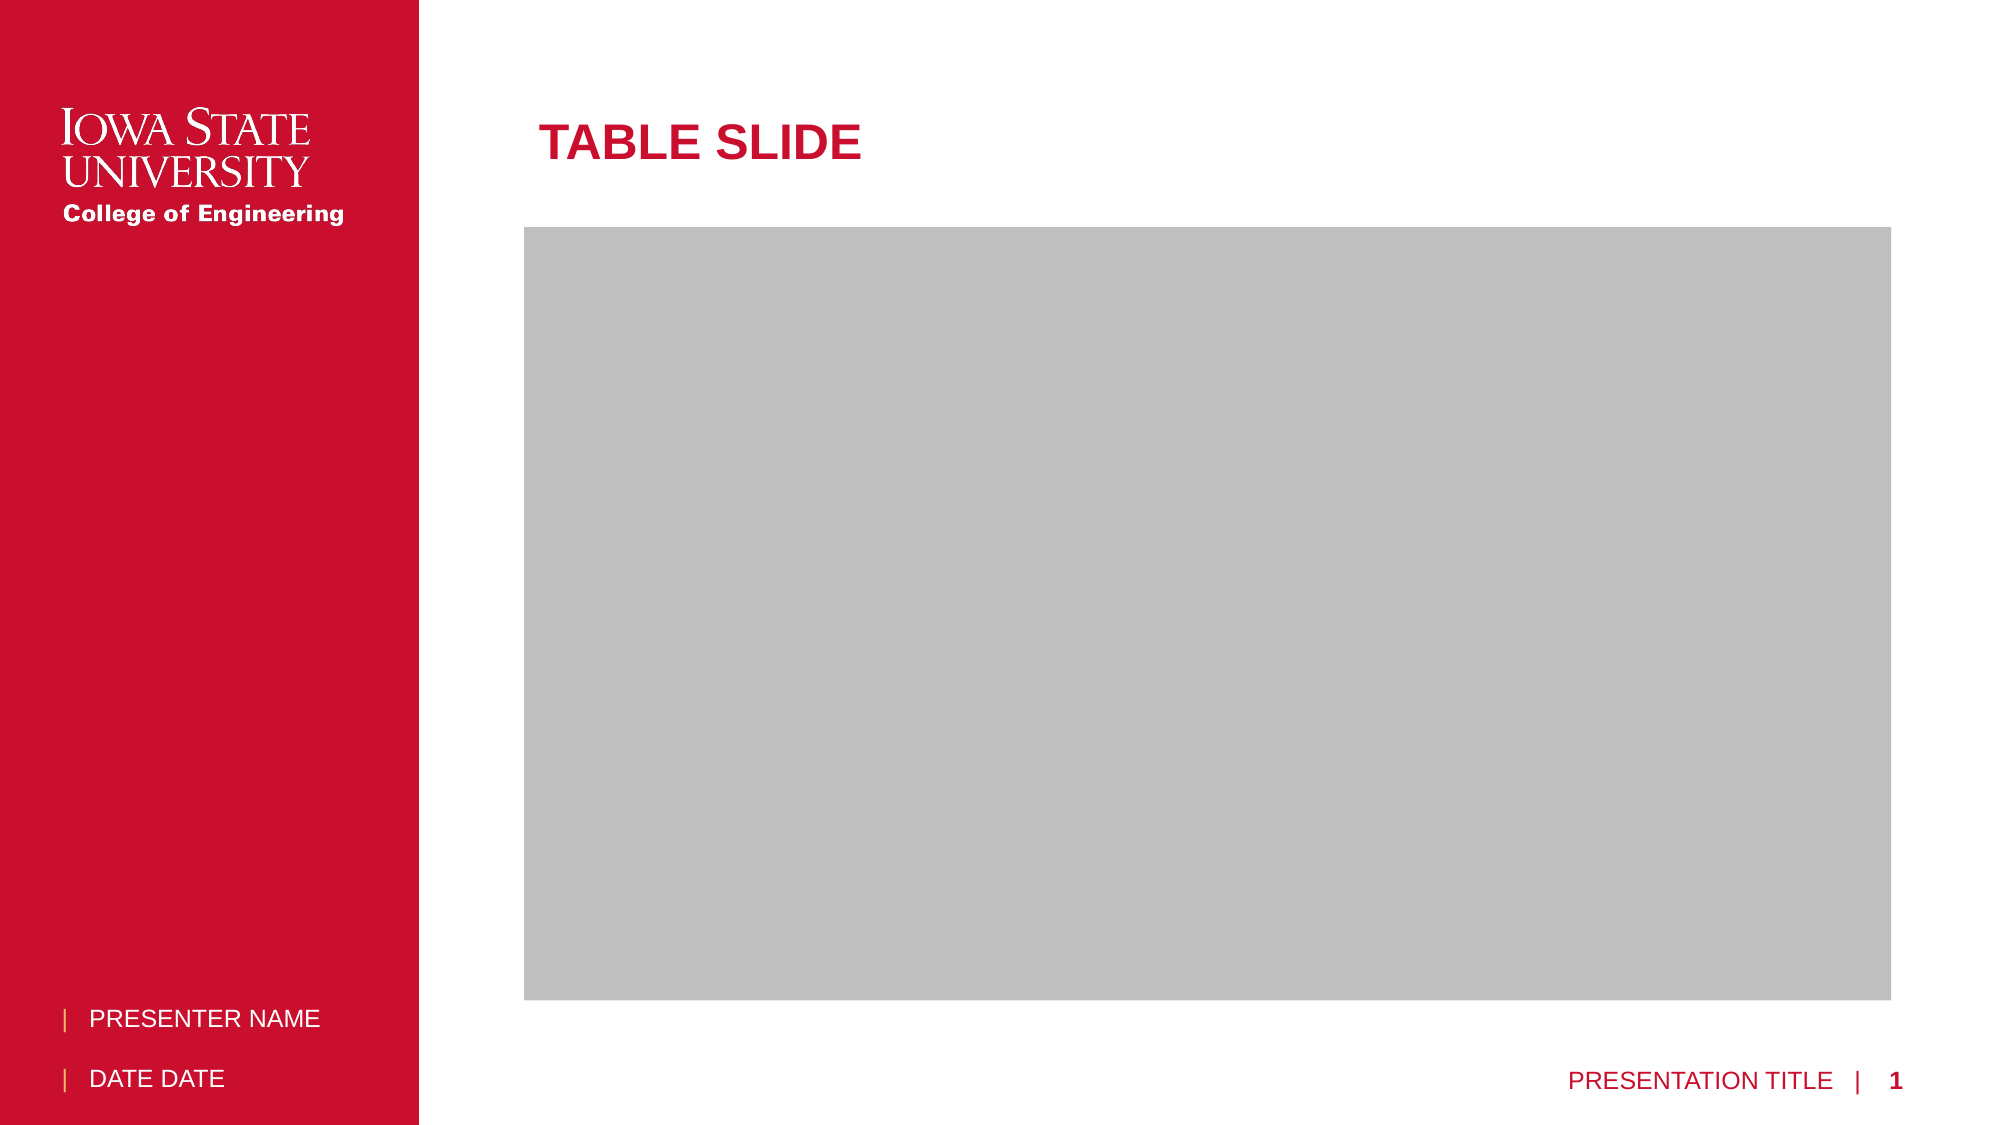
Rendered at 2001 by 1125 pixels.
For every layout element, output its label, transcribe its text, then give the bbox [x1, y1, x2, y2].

text_box [0, 438, 420, 1125]
picture [0, 0, 513, 438]
text_box PRESENTATION TITLE | 1 [880, 1000, 1954, 1105]
text_box | PRESENTER NAME | DATE DATE [46, 965, 759, 1100]
text_box [523, 226, 1892, 1001]
text_box TABLE SLIDE [524, 102, 1802, 178]
